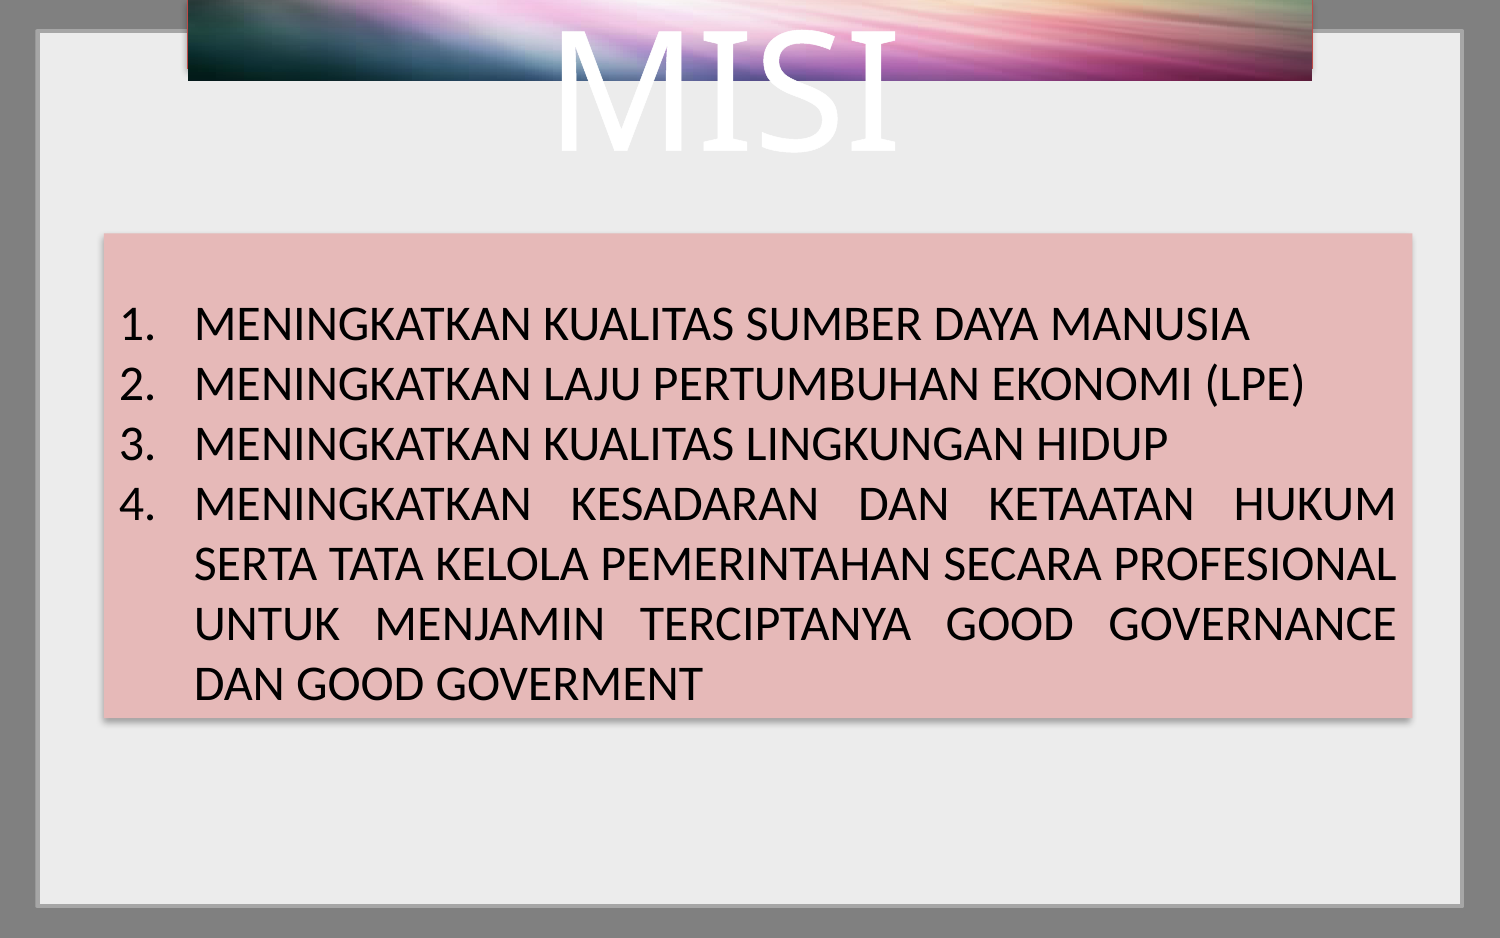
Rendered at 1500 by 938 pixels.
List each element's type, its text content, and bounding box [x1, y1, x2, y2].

picture [917, 0, 1312, 81]
picture [188, 0, 530, 81]
text_box MISI [530, 0, 917, 192]
text_box MENINGKATKAN KUALITAS SUMBER DAYA MANUSIA MENINGKATKAN LAJU PERTUMBUHAN EKONOMI (LPE) MENINGKATKAN KUALITAS LINGKUNGAN HIDUP MENINGKATKAN KESADARAN DAN KETAATAN HUKUM SERTA TATA KELOLA PEMERINTAHAN SECARA PROFESIONAL UNTUK MENJAMIN TERCIPTANYA GOOD GOVERNANCE DAN GOOD GOVERMENT [103, 233, 1413, 719]
